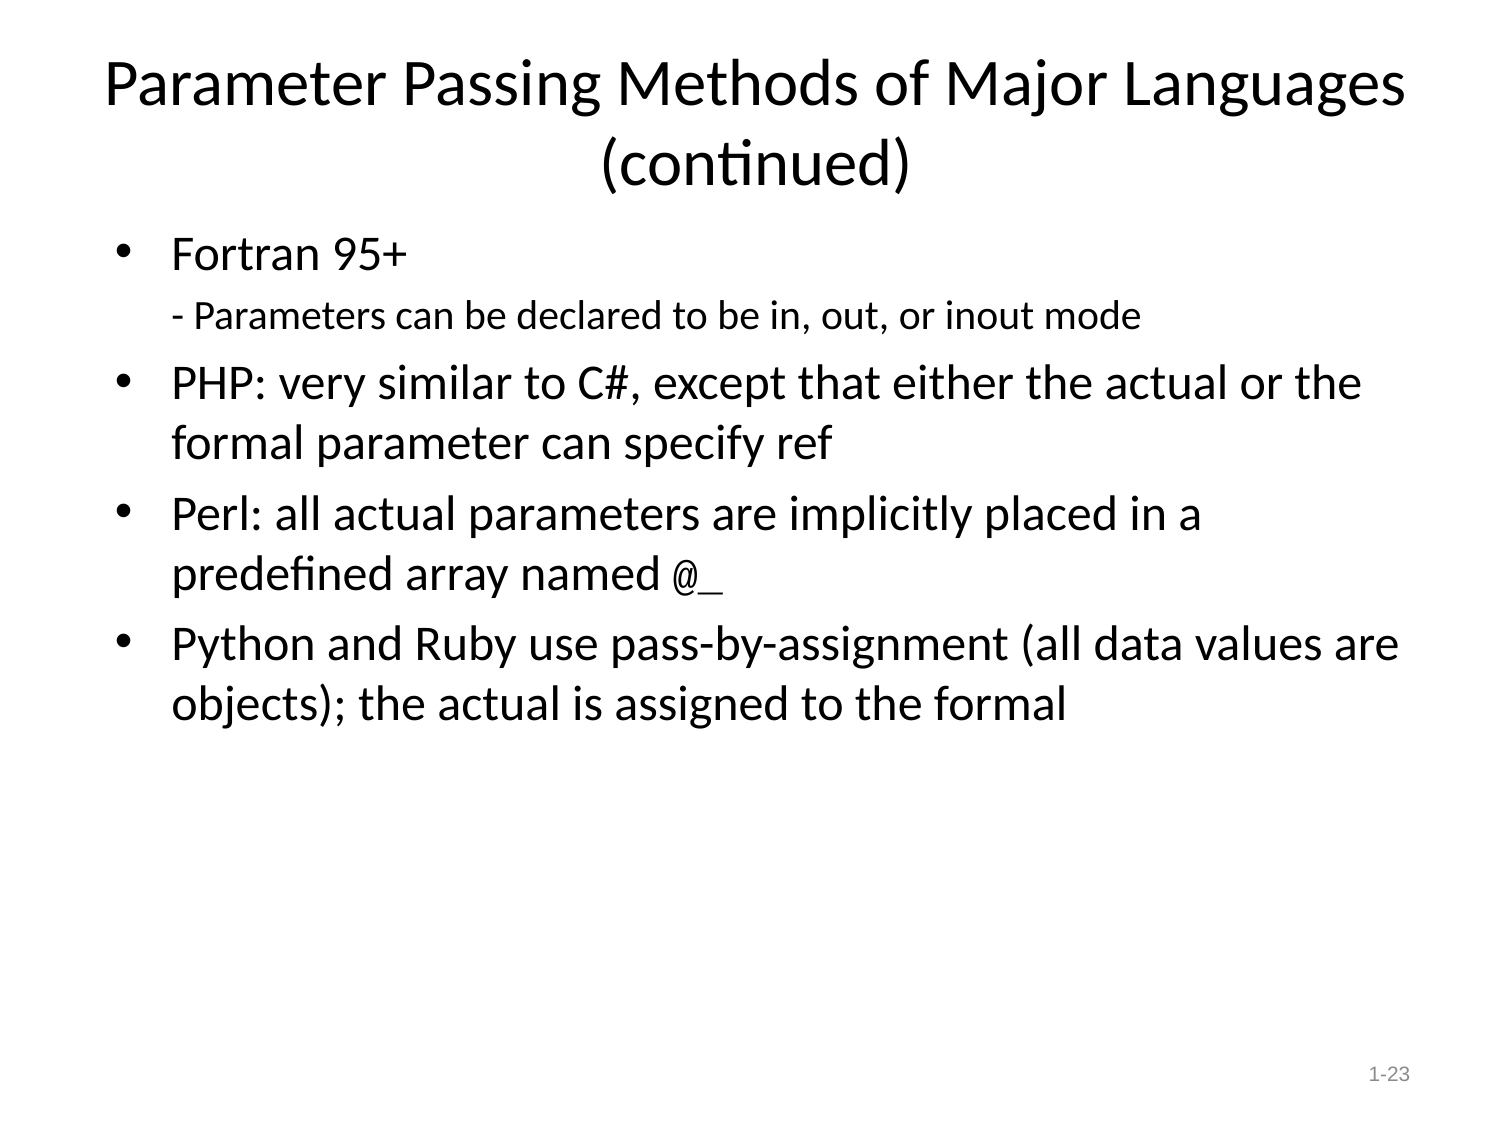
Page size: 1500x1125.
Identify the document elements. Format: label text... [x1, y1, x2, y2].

title Parameter Passing Methods of Major Languages (continued) [87, 24, 1425, 213]
slide_number 1-23 [1074, 1042, 1425, 1103]
list Fortran 95+ - Parameters can be declared to be in, out, or inout mode PHP: very similar to C#, except that either the actual or the formal parameter can specify ref Perl: all actual parameters are implicitly placed in a predefined array named @_ Python and Ruby use pass-by-assignment (all data values are objects); the actual is assigned to the formal [99, 212, 1438, 1025]
